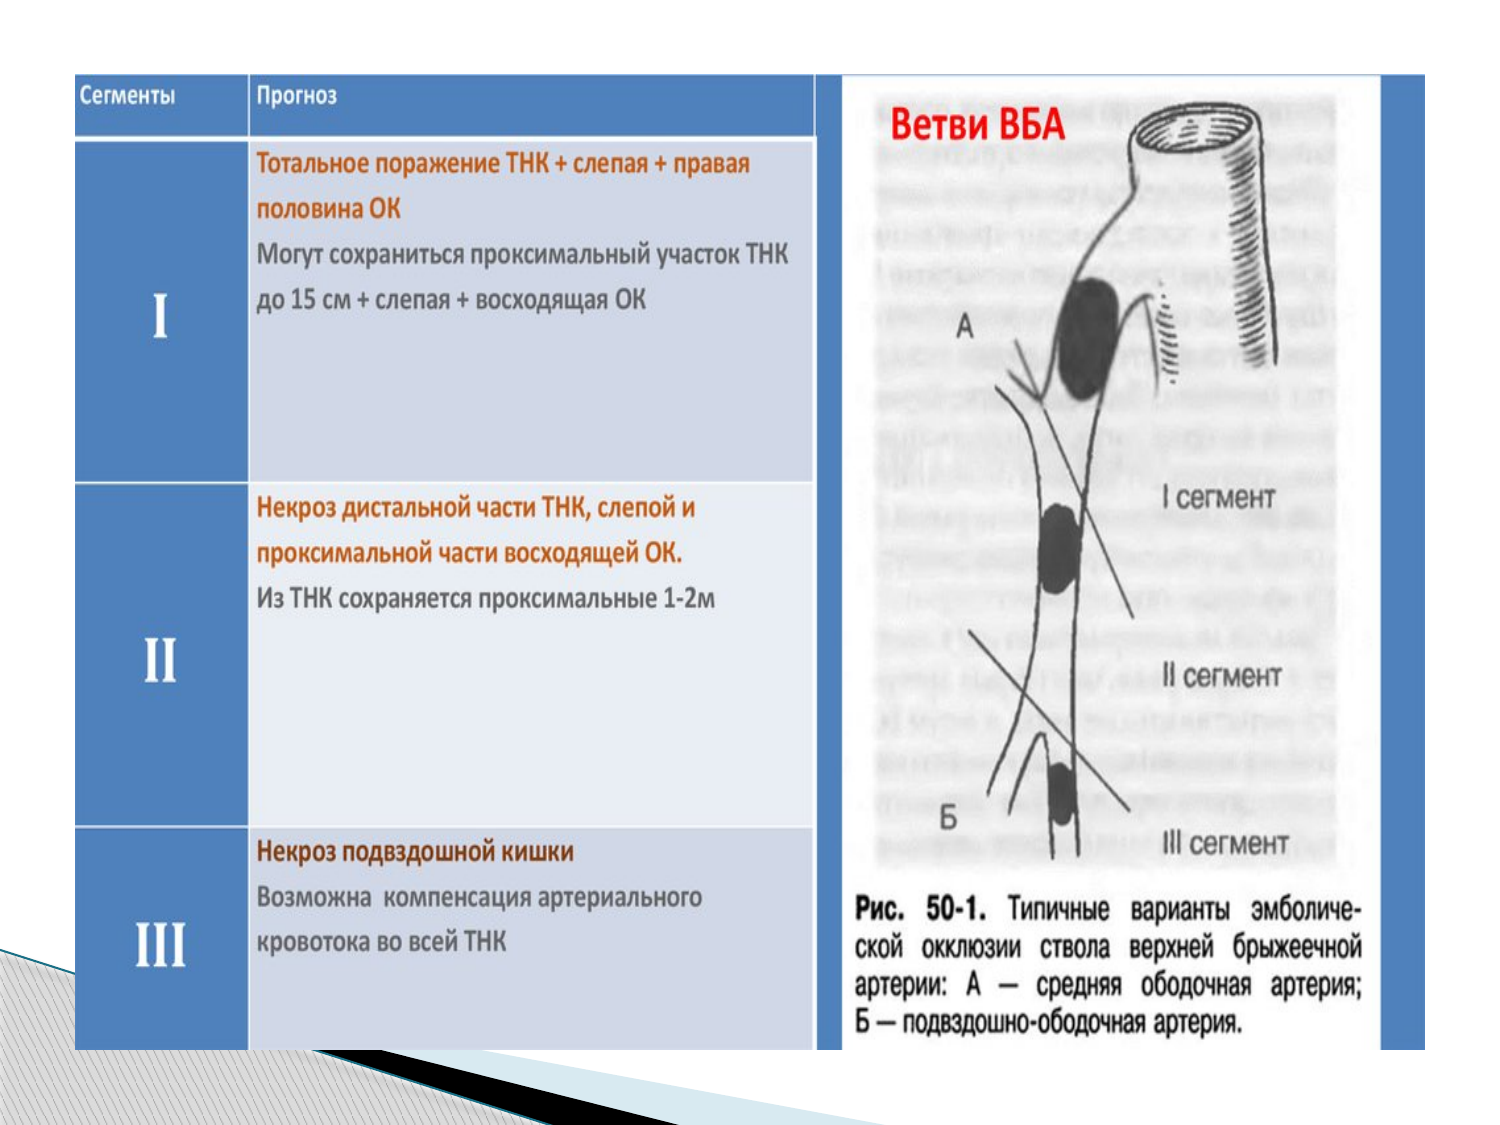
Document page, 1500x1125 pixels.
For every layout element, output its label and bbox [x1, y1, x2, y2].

picture [74, 74, 1426, 1051]
